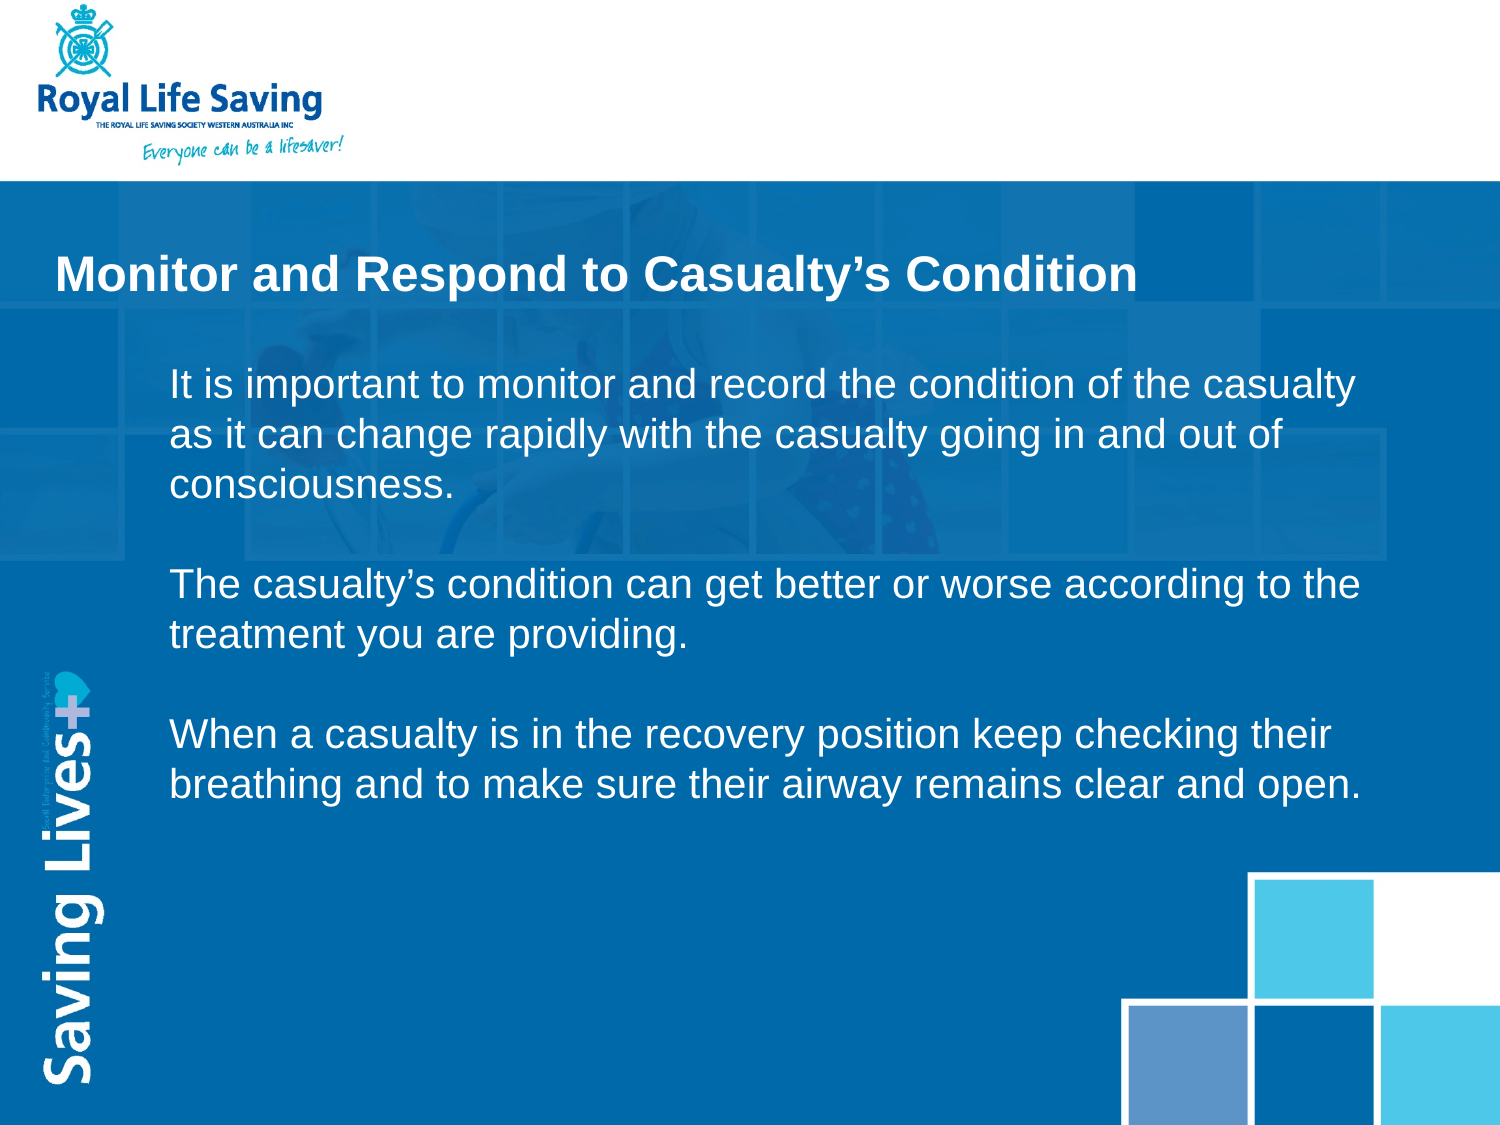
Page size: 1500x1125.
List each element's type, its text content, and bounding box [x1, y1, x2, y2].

text_box Monitor and Respond to Casualty’s Condition [40, 193, 1232, 350]
picture [0, 0, 1500, 1125]
text_box It is important to monitor and record the condition of the casualty as it can change rapidly with the casualty going in and out of consciousness. The casualty’s condition can get better or worse according to the treatment you are providing. When a casualty is in the recovery position keep checking their breathing and to make sure their airway remains clear and open. [154, 349, 1386, 815]
